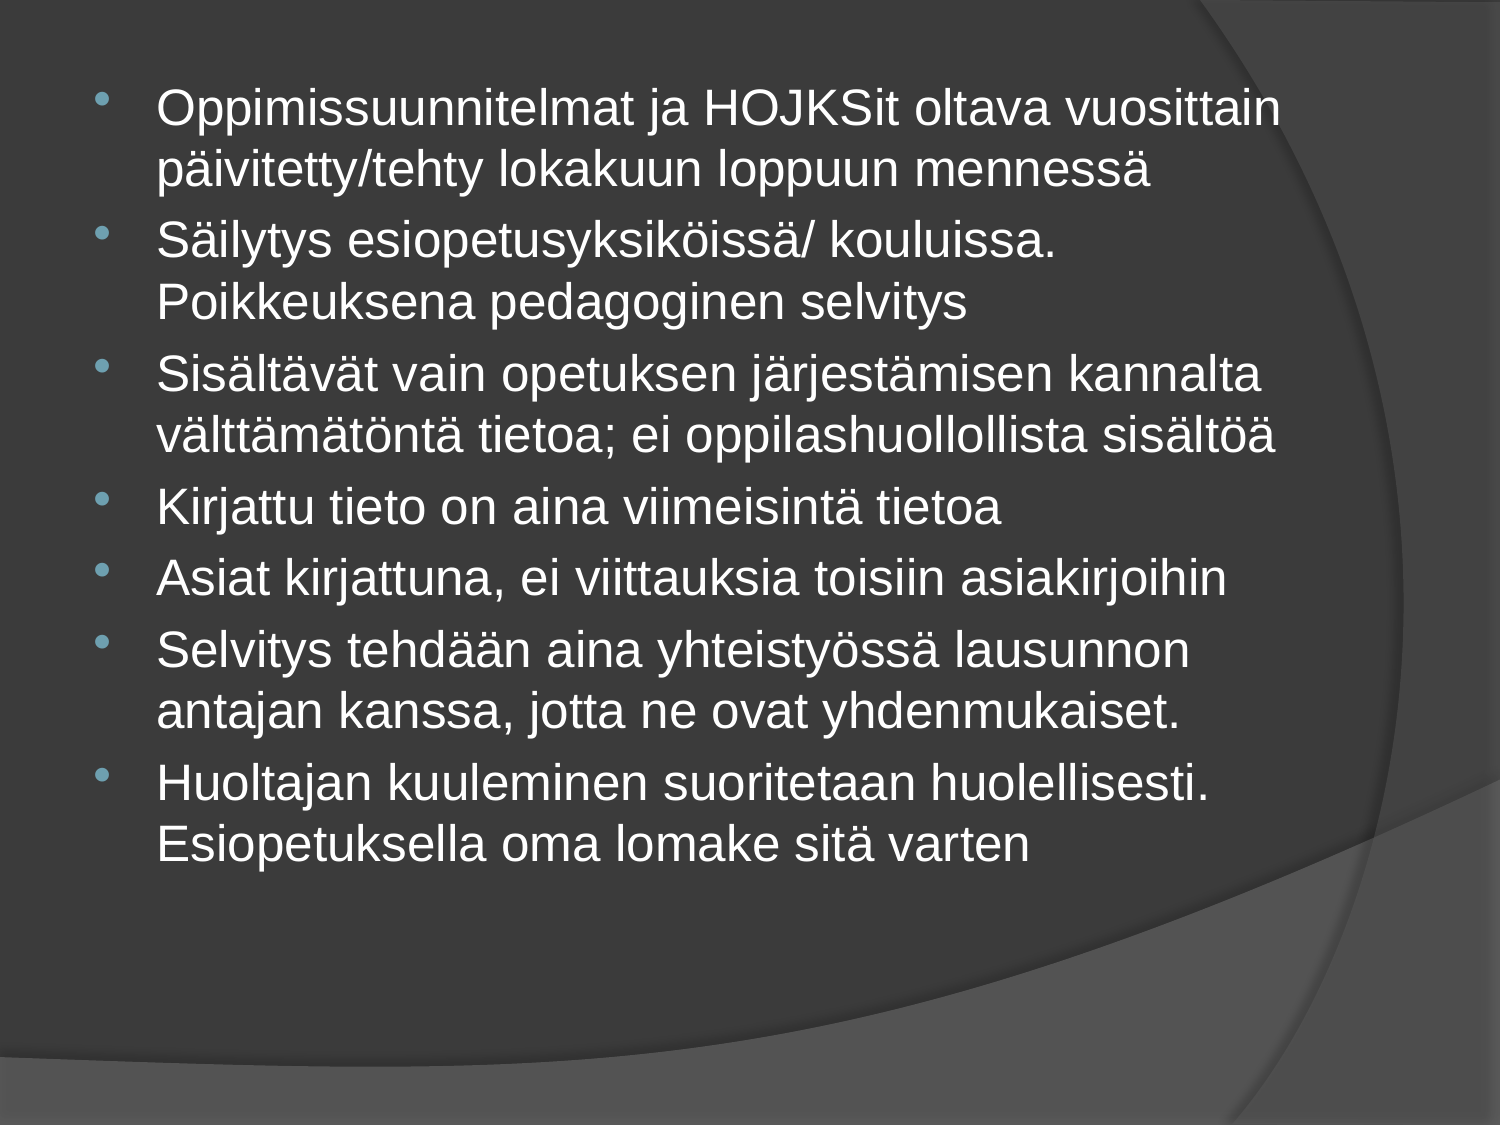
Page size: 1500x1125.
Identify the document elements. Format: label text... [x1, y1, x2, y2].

list Oppimissuunnitelmat ja HOJKSit oltava vuosittain päivitetty/tehty lokakuun loppuun mennessä Säilytys esiopetusyksiköissä/ kouluissa. Poikkeuksena pedagoginen selvitys Sisältävät vain opetuksen järjestämisen kannalta välttämätöntä tietoa; ei oppilashuollollista sisältöä Kirjattu tieto on aina viimeisintä tietoa Asiat kirjattuna, ei viittauksia toisiin asiakirjoihin Selvitys tehdään aina yhteistyössä lausunnon antajan kanssa, jotta ne ovat yhdenmukaiset. Huoltajan kuuleminen suoritetaan huolellisesti. Esiopetuksella oma lomake sitä varten [75, 66, 1300, 1005]
